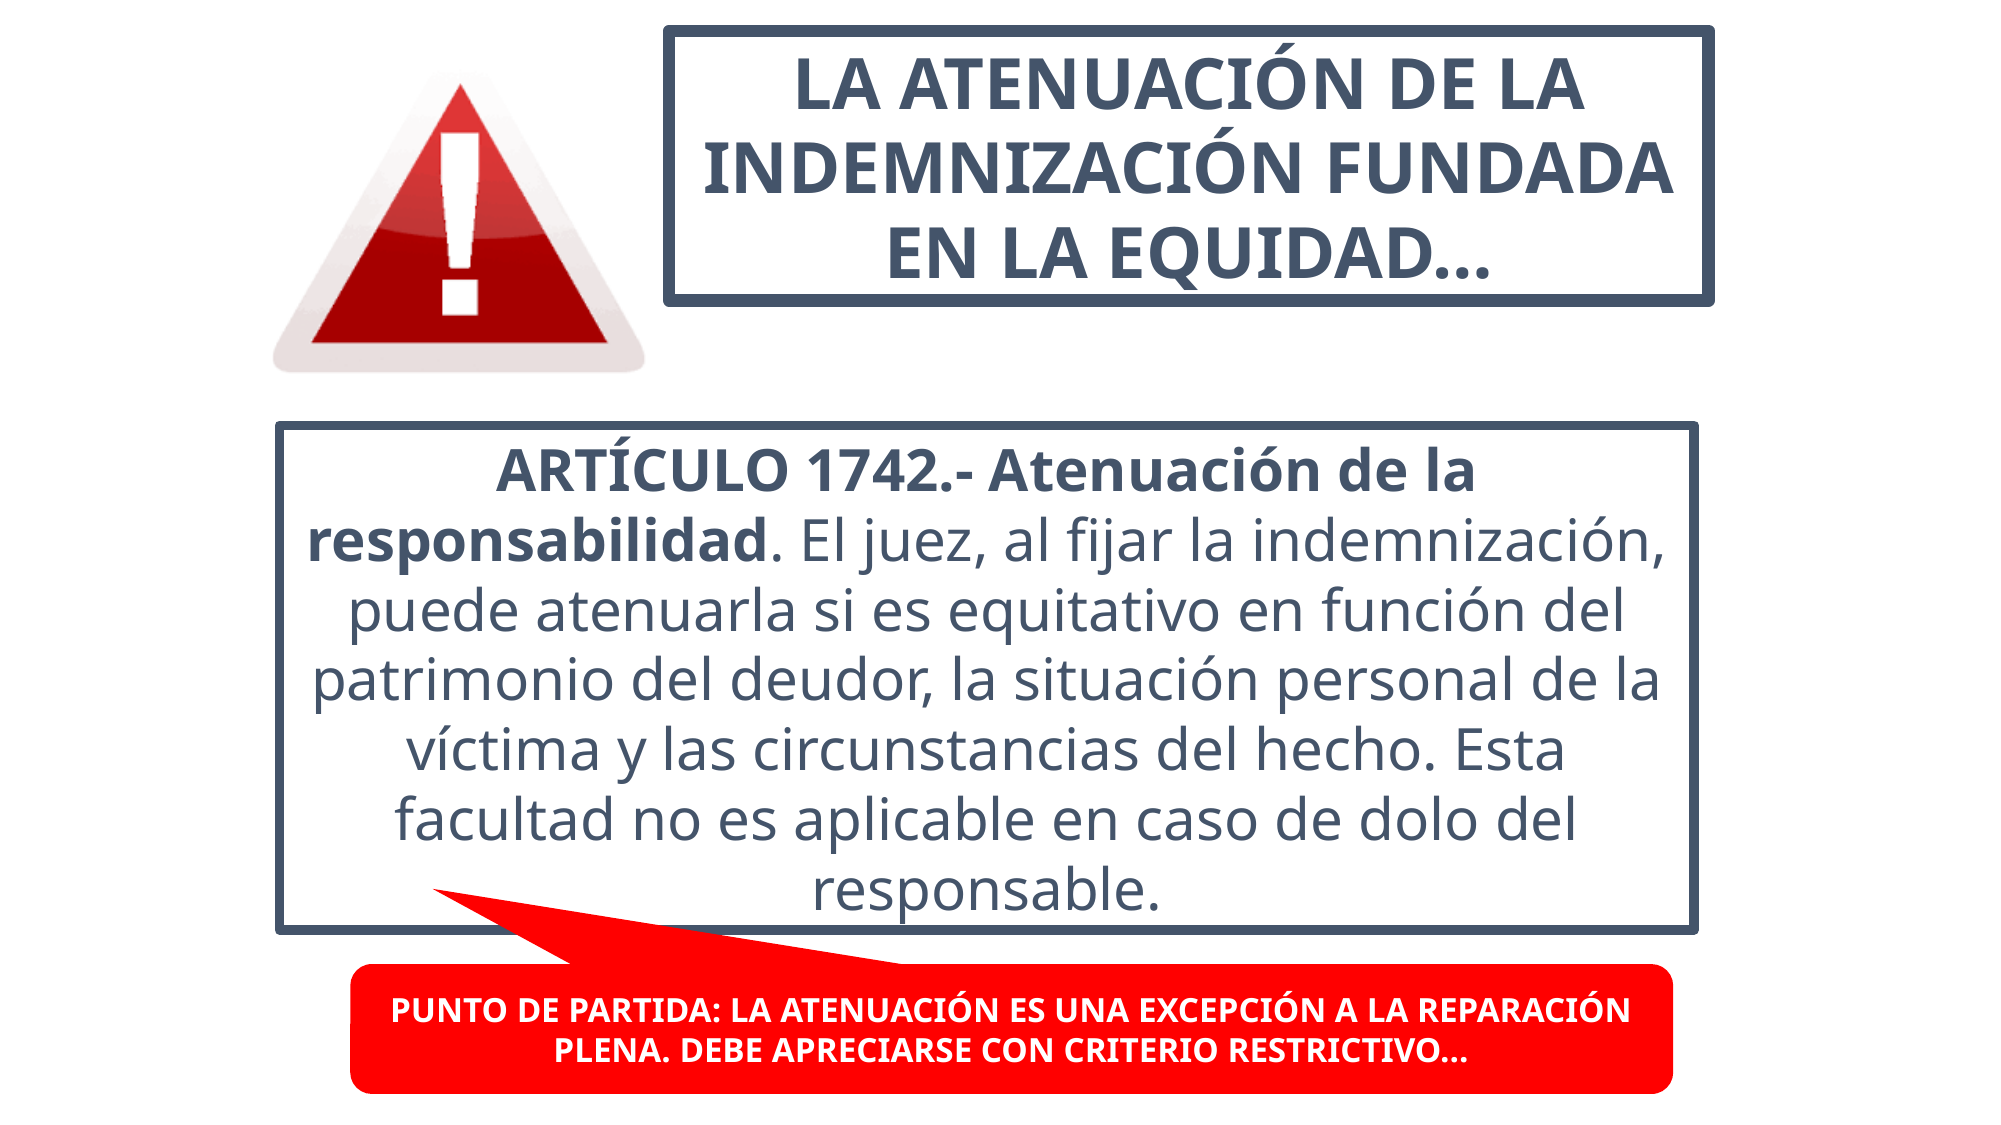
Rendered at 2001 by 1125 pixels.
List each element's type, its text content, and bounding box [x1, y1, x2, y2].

text_box ARTÍCULO 1742.- Atenuación de la responsabilidad. El juez, al fijar la indemnización, puede atenuarla si es equitativo en función del patrimonio del deudor, la situación personal de la víctima y las circunstancias del hecho. Esta facultad no es aplicable en caso de dolo del responsable. [279, 425, 1695, 930]
picture [272, 43, 646, 374]
text_box PUNTO DE PARTIDA: LA ATENUACIÓN ES UNA EXCEPCIÓN A LA REPARACIÓN PLENA. DEBE APRECIARSE CON CRITERIO RESTRICTIVO… [349, 887, 1675, 1096]
text_box LA ATENUACIÓN DE LA INDEMNIZACIÓN FUNDADA EN LA EQUIDAD… [669, 30, 1709, 301]
